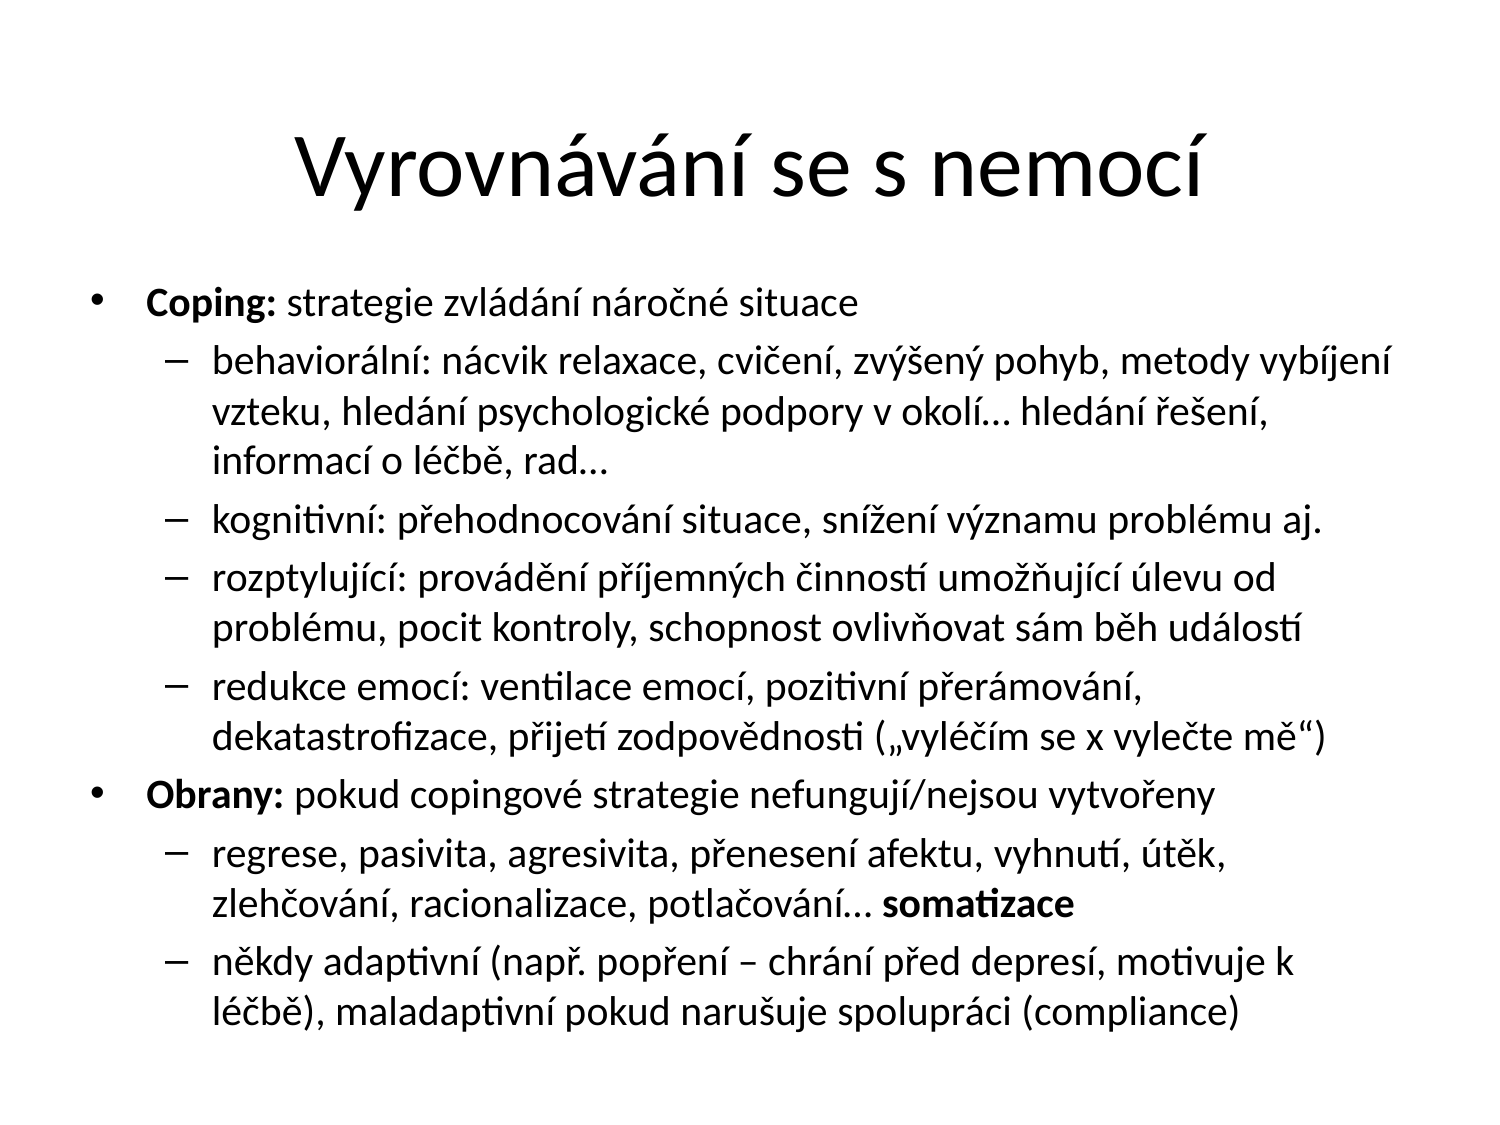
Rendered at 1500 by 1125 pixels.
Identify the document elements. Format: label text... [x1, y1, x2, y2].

list Coping: strategie zvládání náročné situace behaviorální: nácvik relaxace, cvičení, zvýšený pohyb, metody vybíjení vzteku, hledání psychologické podpory v okolí… hledání řešení, informací o léčbě, rad… kognitivní: přehodnocování situace, snížení významu problému aj. rozptylující: provádění příjemných činností umožňující úlevu od problému, pocit kontroly, schopnost ovlivňovat sám běh událostí redukce emocí: ventilace emocí, pozitivní přerámování, dekatastrofizace, přijetí zodpovědnosti („vyléčím se x vylečte mě“) Obrany: pokud copingové strategie nefungují/nejsou vytvořeny regrese, pasivita, agresivita, přenesení afektu, vyhnutí, útěk, zlehčování, racionalizace, potlačování… somatizace někdy adaptivní (např. popření – chrání před depresí, motivuje k léčbě), maladaptivní pokud narušuje spolupráci (compliance) [75, 267, 1425, 1094]
title Vyrovnávání se s nemocí [75, 66, 1425, 254]
